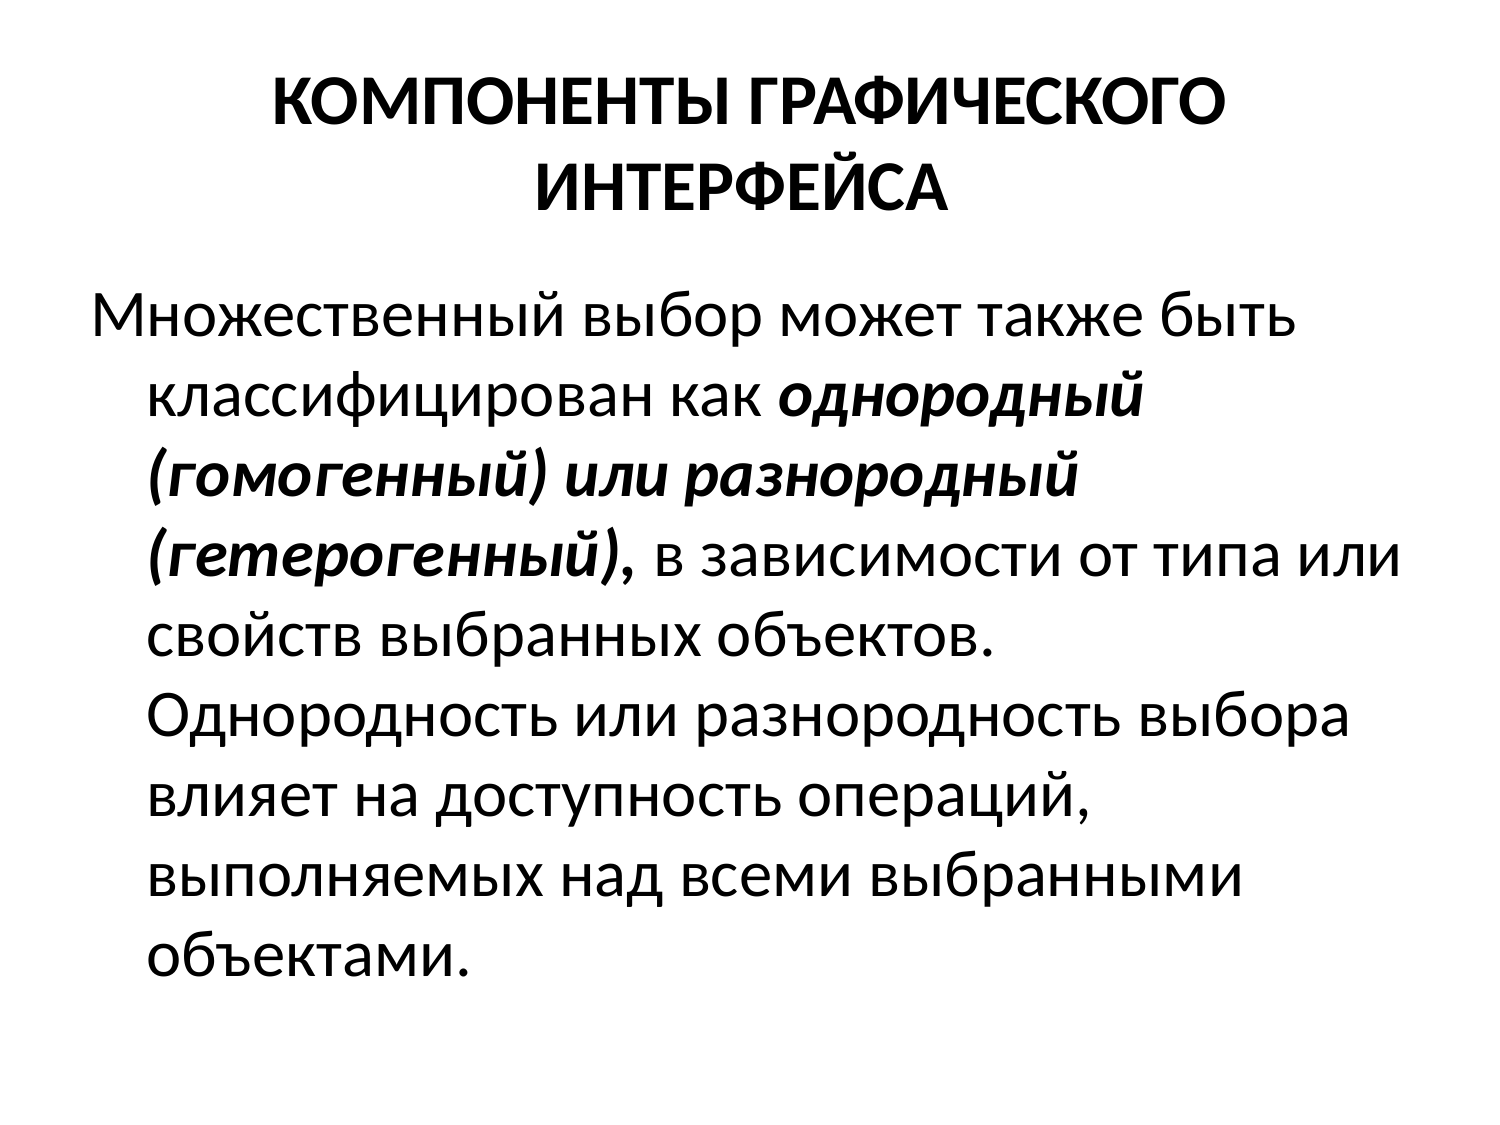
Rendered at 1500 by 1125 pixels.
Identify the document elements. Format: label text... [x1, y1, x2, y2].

list Множественный выбор может также быть классифицирован как однородный (гомогенный) или разнородный (гетерогенный), в зависимости от типа или свойств выбранных объектов. Однородность или разнородность выбора влияет на доступность операций, выполняемых над всеми выбранными объектами. [75, 262, 1425, 1005]
title КОМПОНЕНТЫ ГРАФИЧЕСКОГО ИНТЕРФЕЙСА [75, 45, 1425, 233]
